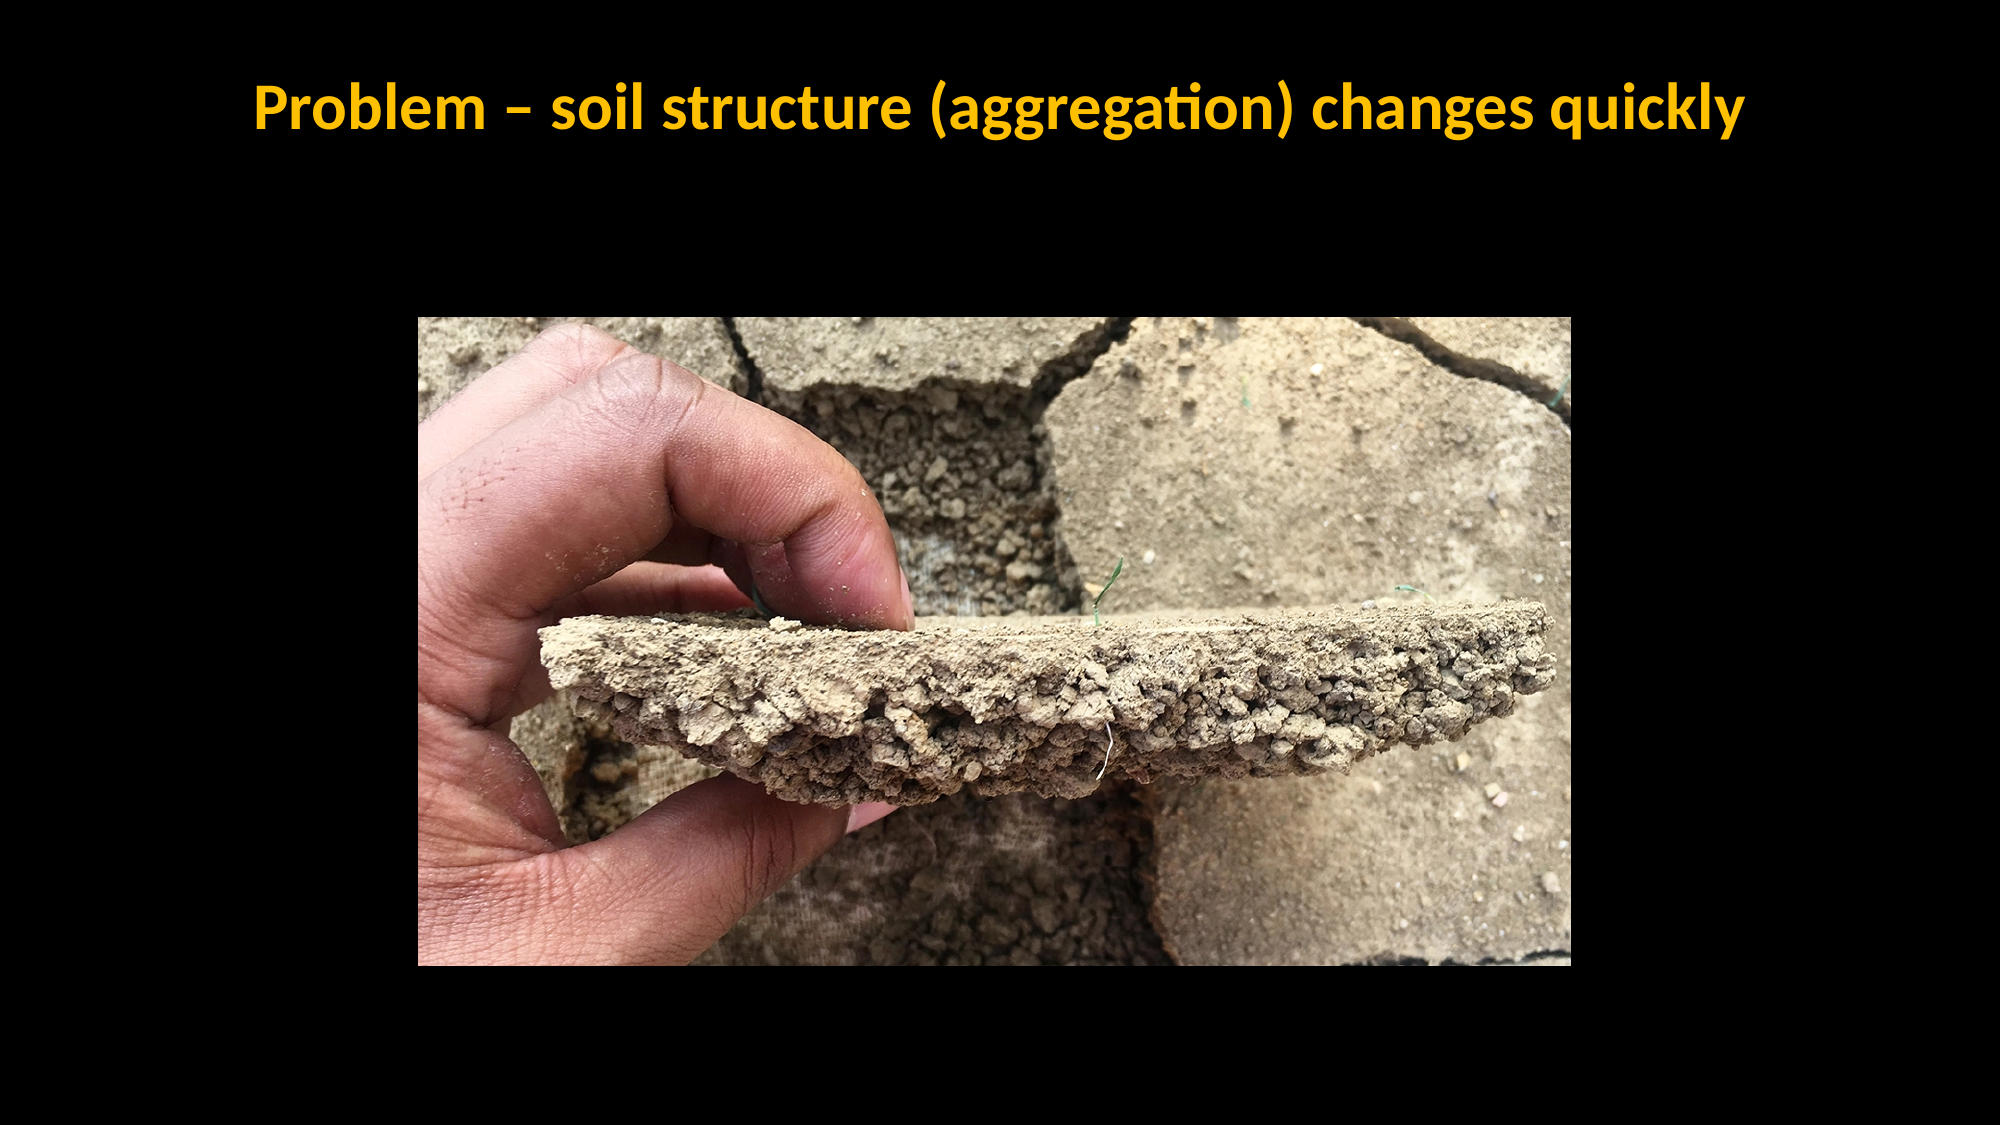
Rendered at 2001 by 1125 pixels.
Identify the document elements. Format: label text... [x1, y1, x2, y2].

picture [418, 317, 1571, 966]
text_box Problem – soil structure (aggregation) changes quickly [0, 55, 2000, 151]
